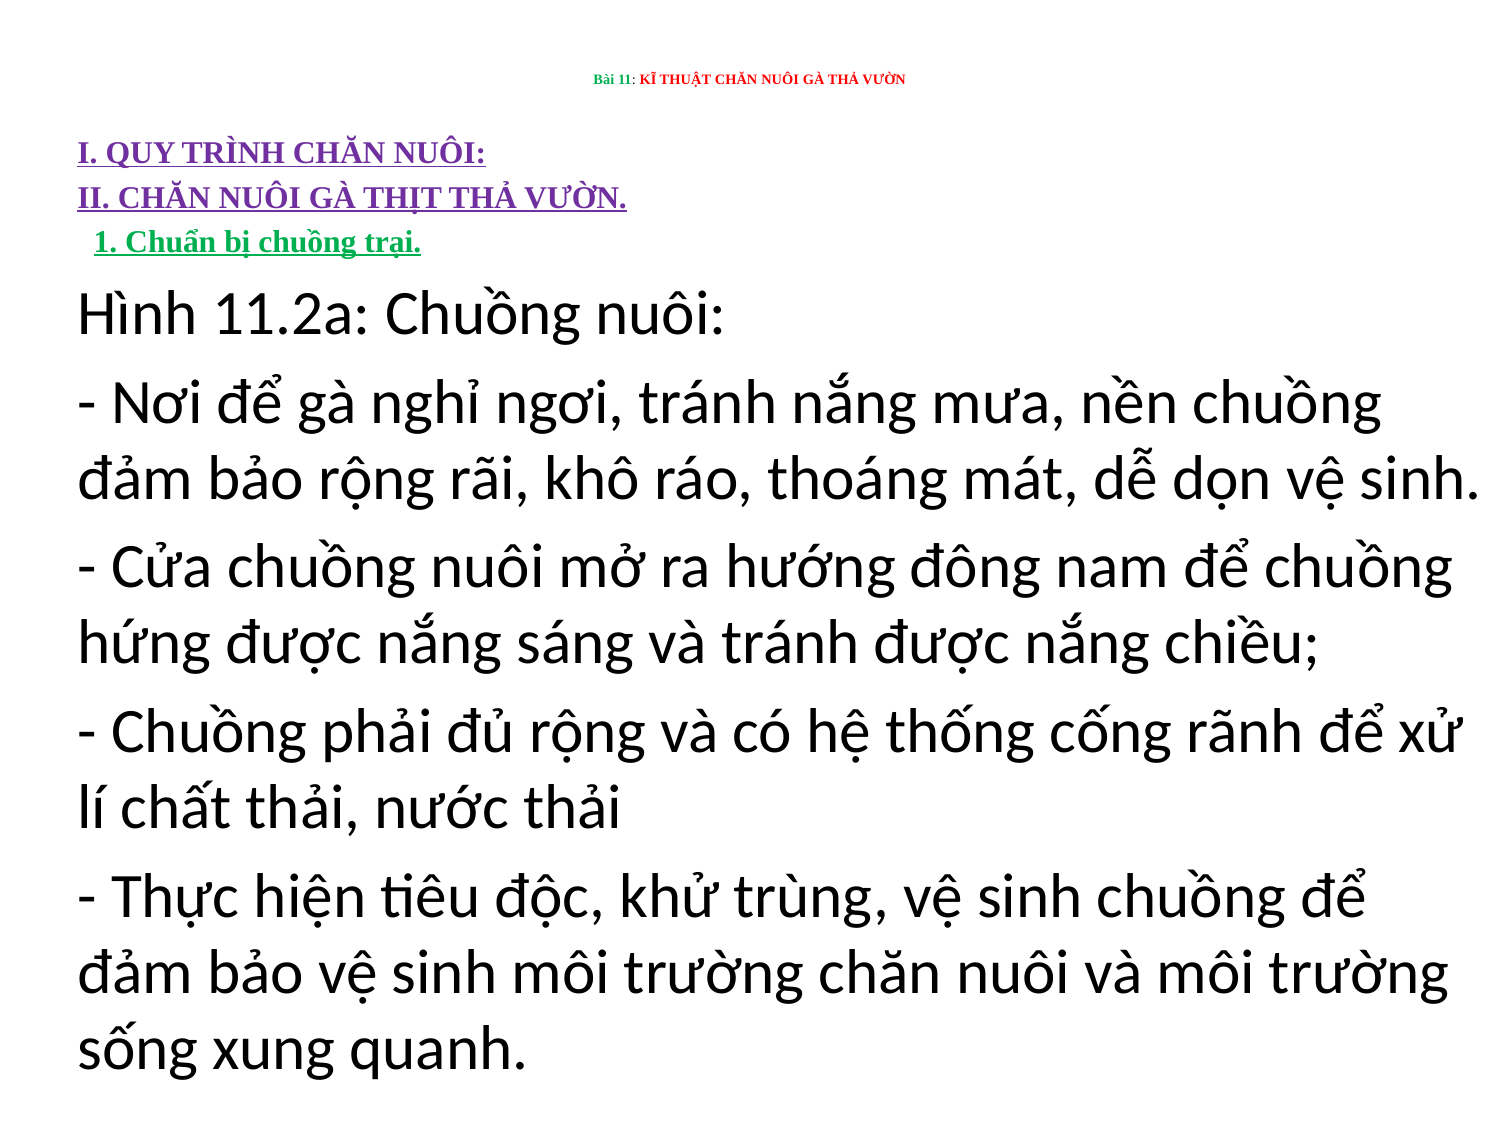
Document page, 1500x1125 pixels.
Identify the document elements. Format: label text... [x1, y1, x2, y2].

list I. QUY TRÌNH CHĂN NUÔI: II. CHĂN NUÔI GÀ THỊT THẢ VƯỜN. 1. Chuẩn bị chuồng trại. Hình 11.2a: Chuồng nuôi: - Nơi để gà nghỉ ngơi, tránh nắng mưa, nền chuồng đảm bảo rộng rãi, khô ráo, thoáng mát, dễ dọn vệ sinh. - Cửa chuồng nuôi mở ra hướng đông nam để chuồng hứng được nắng sáng và tránh được nắng chiều; - Chuồng phải đủ rộng và có hệ thống cống rãnh để xử lí chất thải, nước thải - Thực hiện tiêu độc, khử trùng, vệ sinh chuồng để đảm bảo vệ sinh môi trường chăn nuôi và môi trường sống xung quanh. [62, 125, 1500, 1113]
title Bài 11: KĨ THUẬT CHĂN NUÔI GÀ THẢ VƯỜN [75, 45, 1425, 113]
